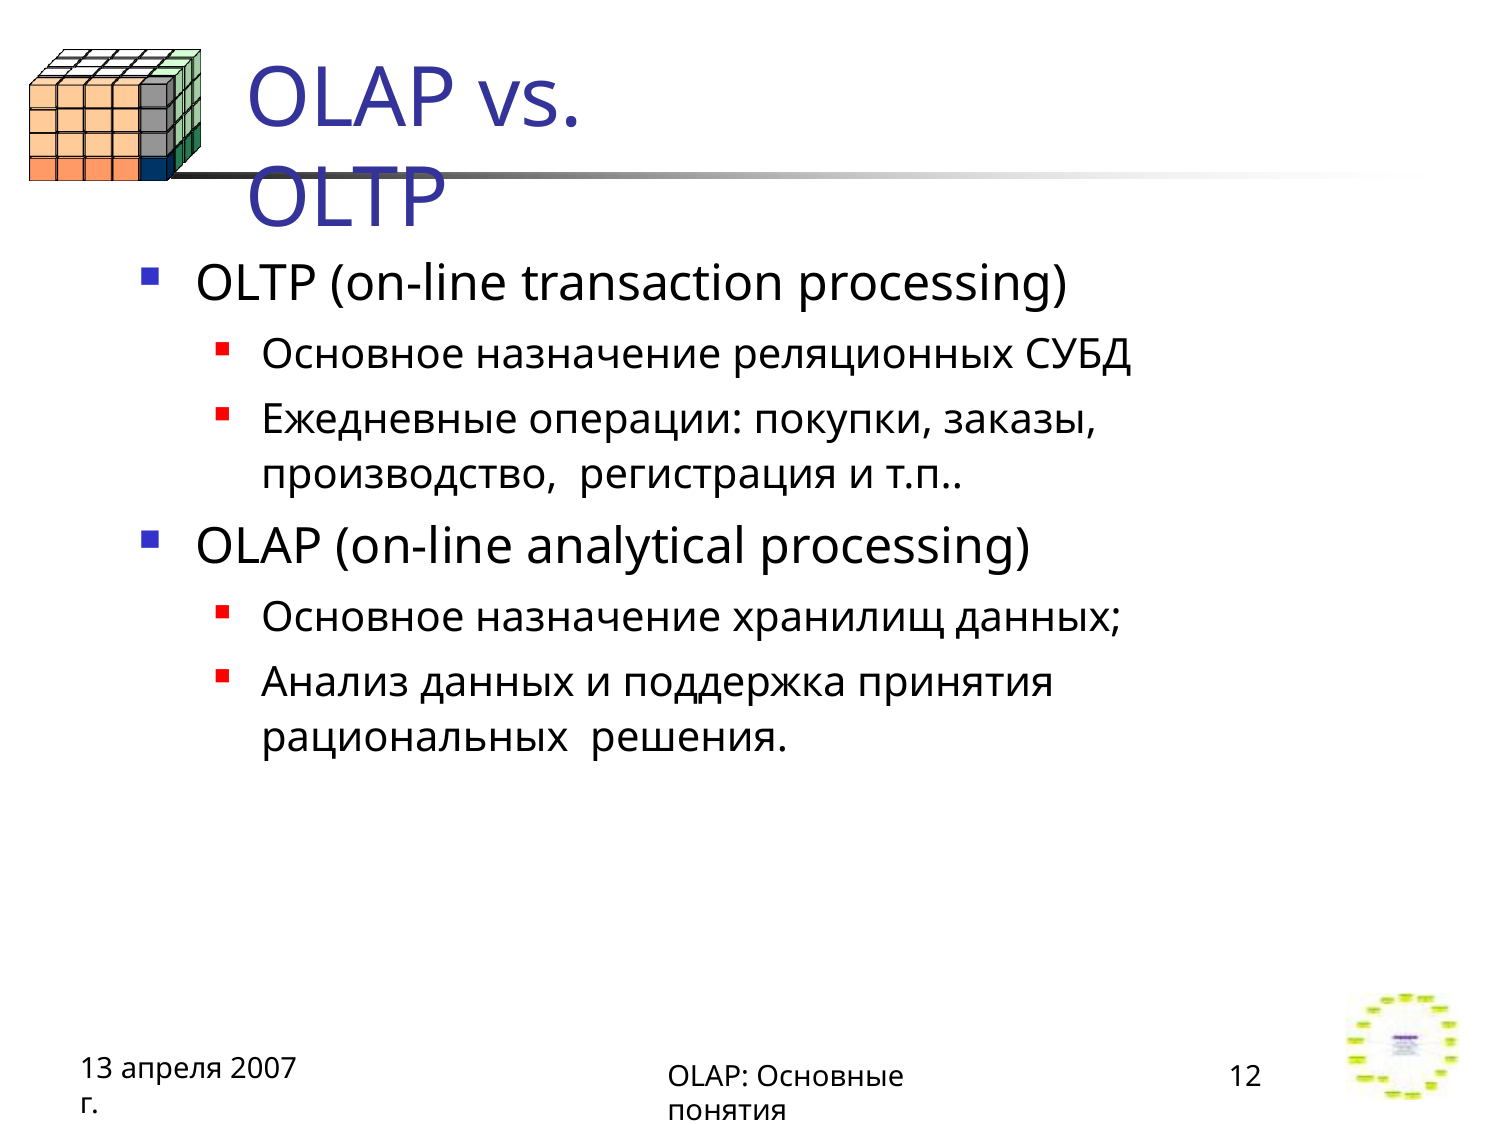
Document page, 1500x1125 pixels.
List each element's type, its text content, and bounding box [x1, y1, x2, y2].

picture [795, 172, 1442, 179]
picture [29, 49, 243, 181]
title OLAP vs. OLTP [243, 40, 795, 229]
slide_number OLAP: Основные понятия [665, 1054, 1010, 1125]
text_box OLTP (on-line transaction processing) Основное назначение реляционных СУБД Ежедневные операции: покупки, заказы, производство, регистрация и т.п.. OLAP (on-line analytical processing) Основное назначение хранилищ данных; Анализ данных и поддержка принятия рациональных решения. [136, 229, 1342, 760]
slide_number 10 [1222, 1054, 1267, 1125]
picture [1346, 993, 1459, 1100]
footer 13 апреля 2007 г. [77, 1047, 321, 1125]
